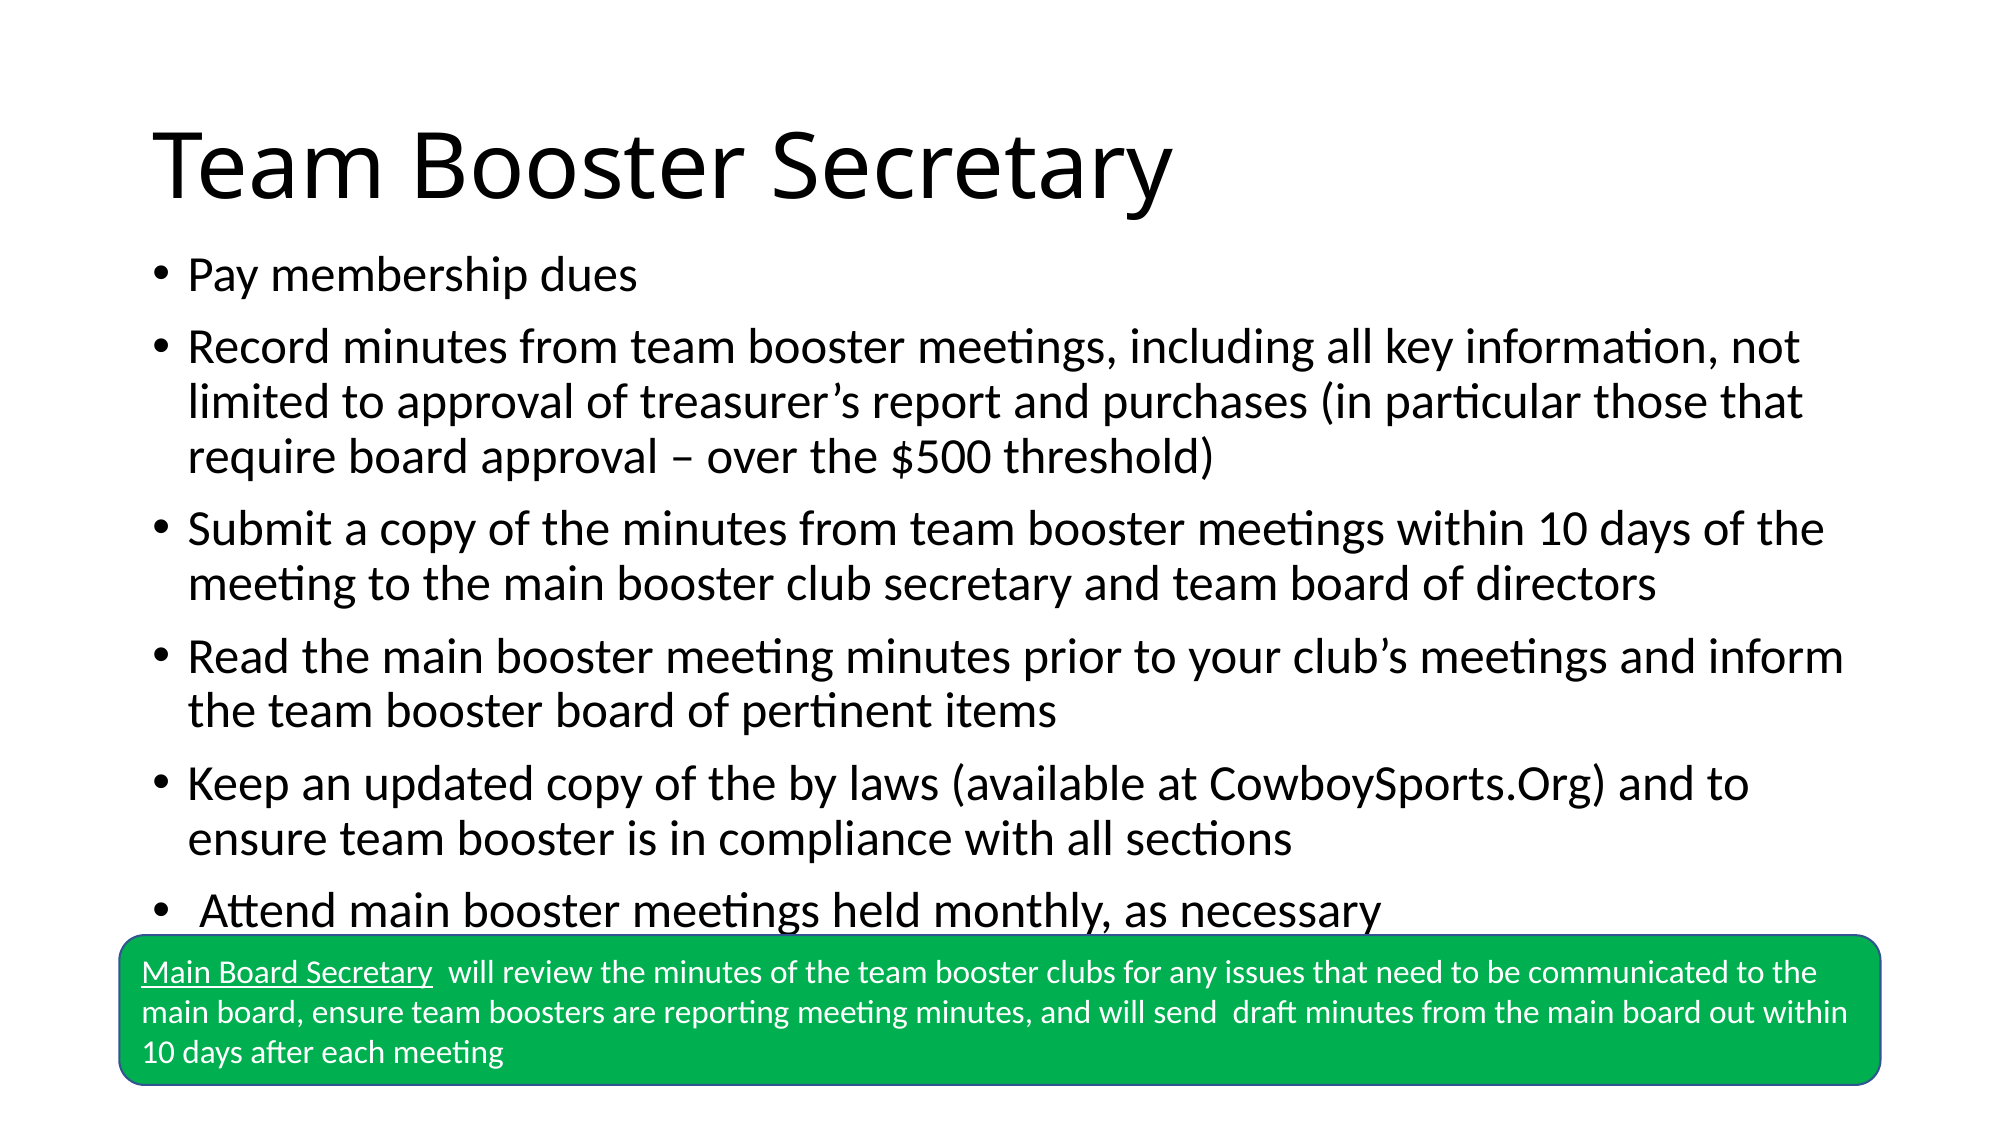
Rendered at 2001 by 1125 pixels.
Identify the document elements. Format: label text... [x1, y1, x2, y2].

text_box Main Board Secretary will review the minutes of the team booster clubs for any issues that need to be communicated to the main board, ensure team boosters are reporting meeting minutes, and will send draft minutes from the main board out within 10 days after each meeting [118, 934, 1882, 1086]
title Team Booster Secretary [137, 59, 1863, 239]
list Pay membership dues Record minutes from team booster meetings, including all key information, not limited to approval of treasurer’s report and purchases (in particular those that require board approval – over the $500 threshold) Submit a copy of the minutes from team booster meetings within 10 days of the meeting to the main booster club secretary and team board of directors Read the main booster meeting minutes prior to your club’s meetings and inform the team booster board of pertinent items Keep an updated copy of the by laws (available at CowboySports.Org) and to ensure team booster is in compliance with all sections Attend main booster meetings held monthly, as necessary [137, 239, 1863, 935]
